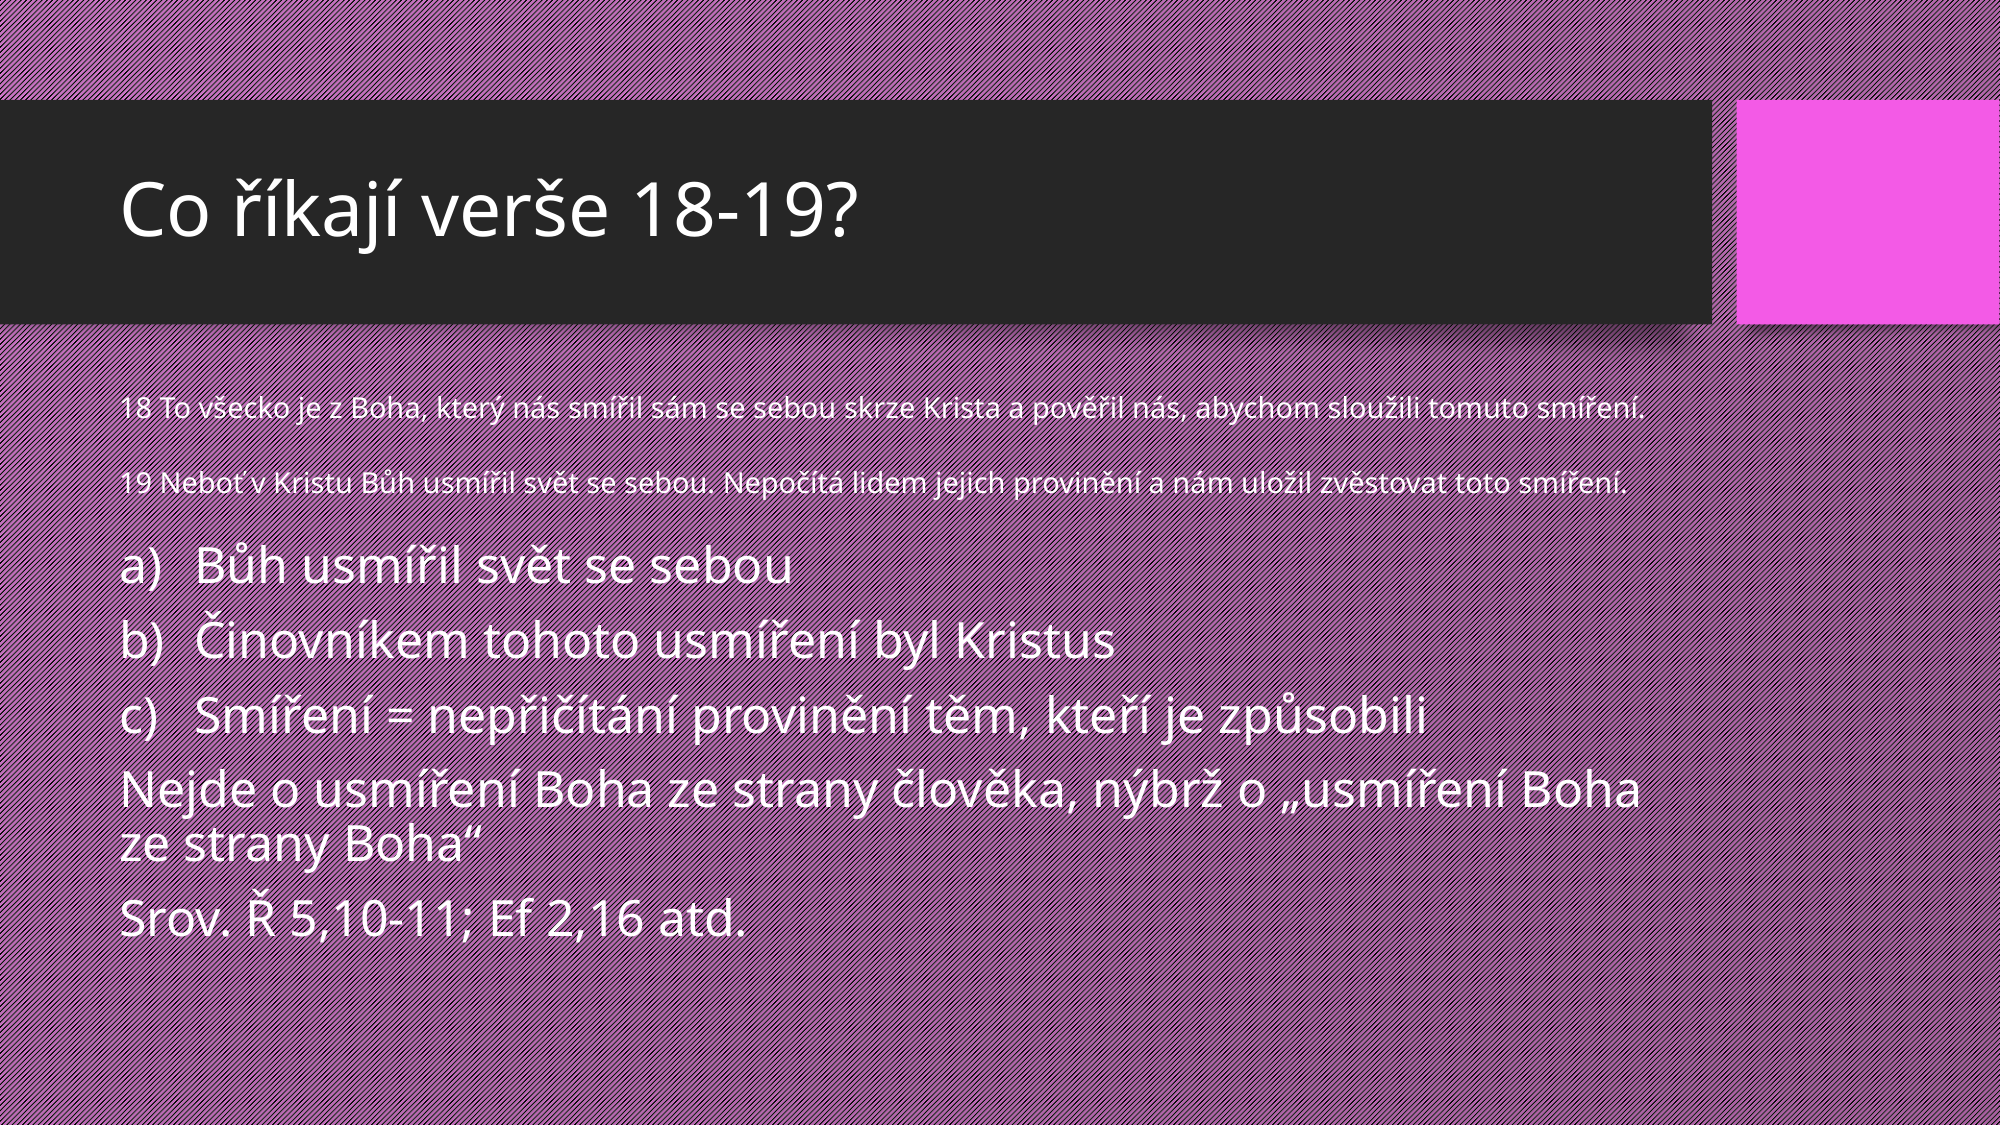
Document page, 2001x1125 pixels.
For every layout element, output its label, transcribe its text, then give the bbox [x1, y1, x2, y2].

list 18 To všecko je z Boha, který nás smířil sám se sebou skrze Krista a pověřil nás, abychom sloužili tomuto smíření. 19 Neboť v Kristu Bůh usmířil svět se sebou. Nepočítá lidem jejich provinění a nám uložil zvěstovat toto smíření. Bůh usmířil svět se sebou Činovníkem tohoto usmíření byl Kristus Smíření = nepřičítání provinění těm, kteří je způsobili Nejde o usmíření Boha ze strany člověka, nýbrž o „usmíření Boha ze strany Boha“ Srov. Ř 5,10-11; Ef 2,16 atd. [111, 382, 1690, 1100]
picture [0, 0, 2000, 1125]
title Co říkají verše 18-19? [111, 123, 1690, 302]
